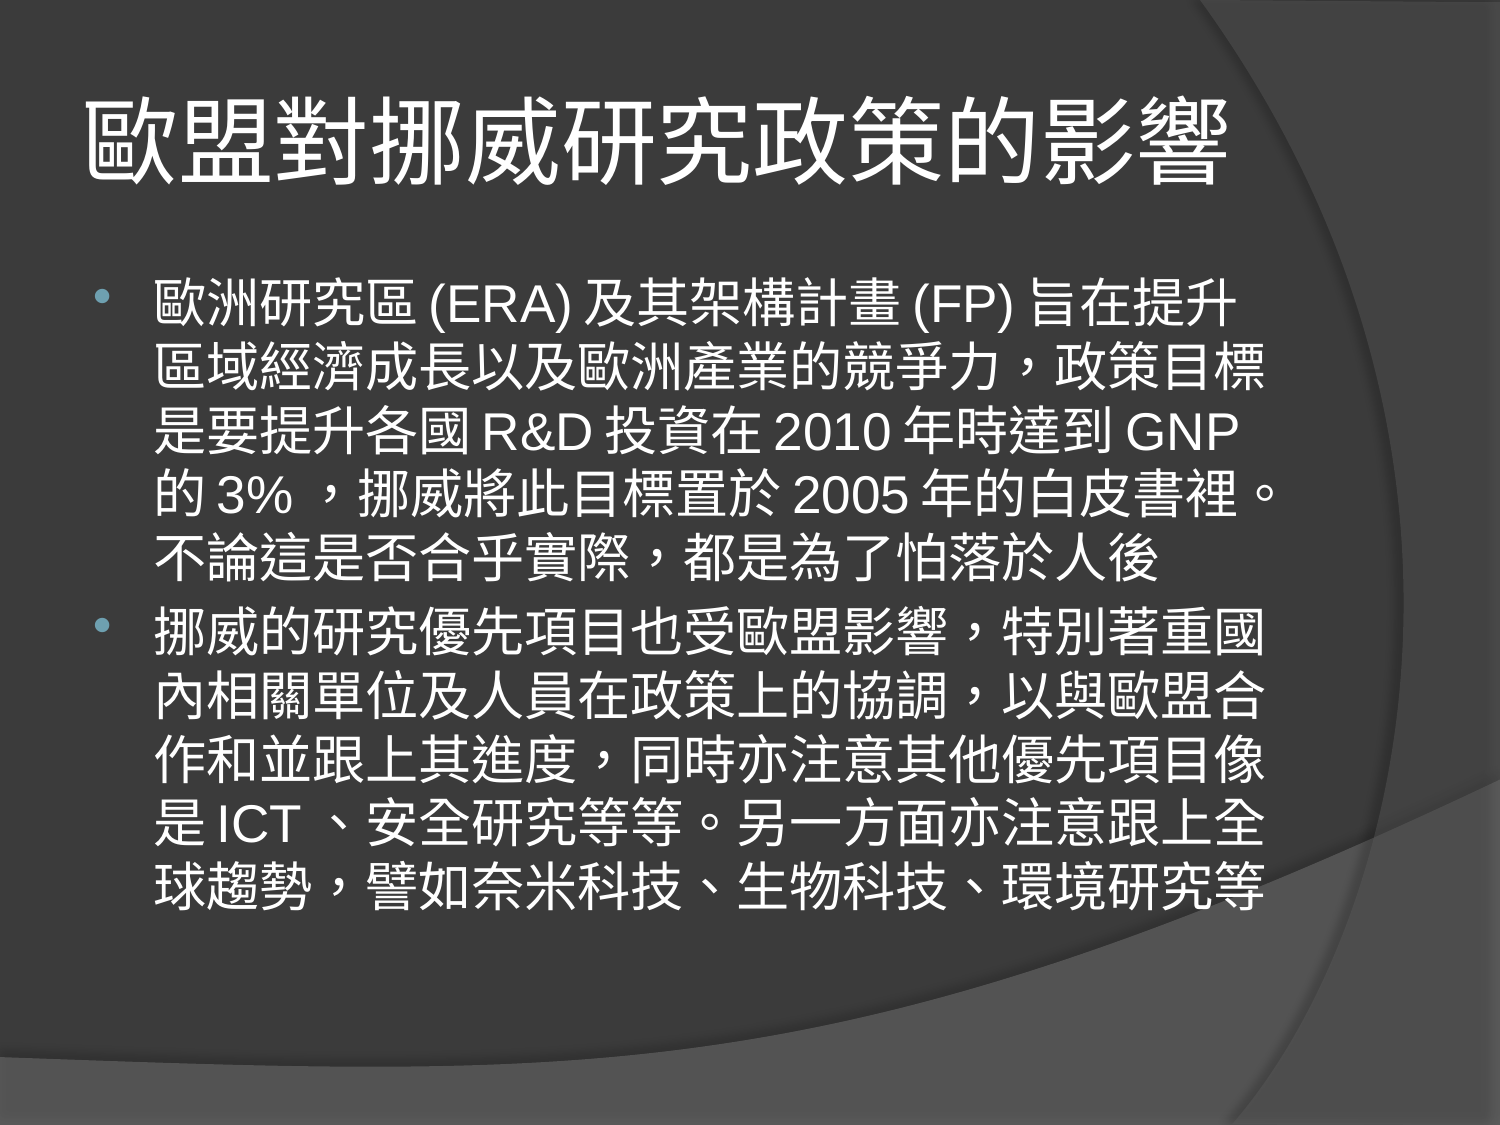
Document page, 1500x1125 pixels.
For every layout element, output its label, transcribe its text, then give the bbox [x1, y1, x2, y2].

title 歐盟對挪威研究政策的影響 [75, 45, 1300, 233]
list 歐洲研究區(ERA)及其架構計畫(FP)旨在提升區域經濟成長以及歐洲產業的競爭力，政策目標是要提升各國R&D投資在2010年時達到GNP的3%，挪威將此目標置於2005年的白皮書裡。不論這是否合乎實際，都是為了怕落於人後 挪威的研究優先項目也受歐盟影響，特別著重國內相關單位及人員在政策上的協調，以與歐盟合作和並跟上其進度，同時亦注意其他優先項目像是ICT、安全研究等等。另一方面亦注意跟上全球趨勢，譬如奈米科技、生物科技、環境研究等 [75, 262, 1300, 1005]
